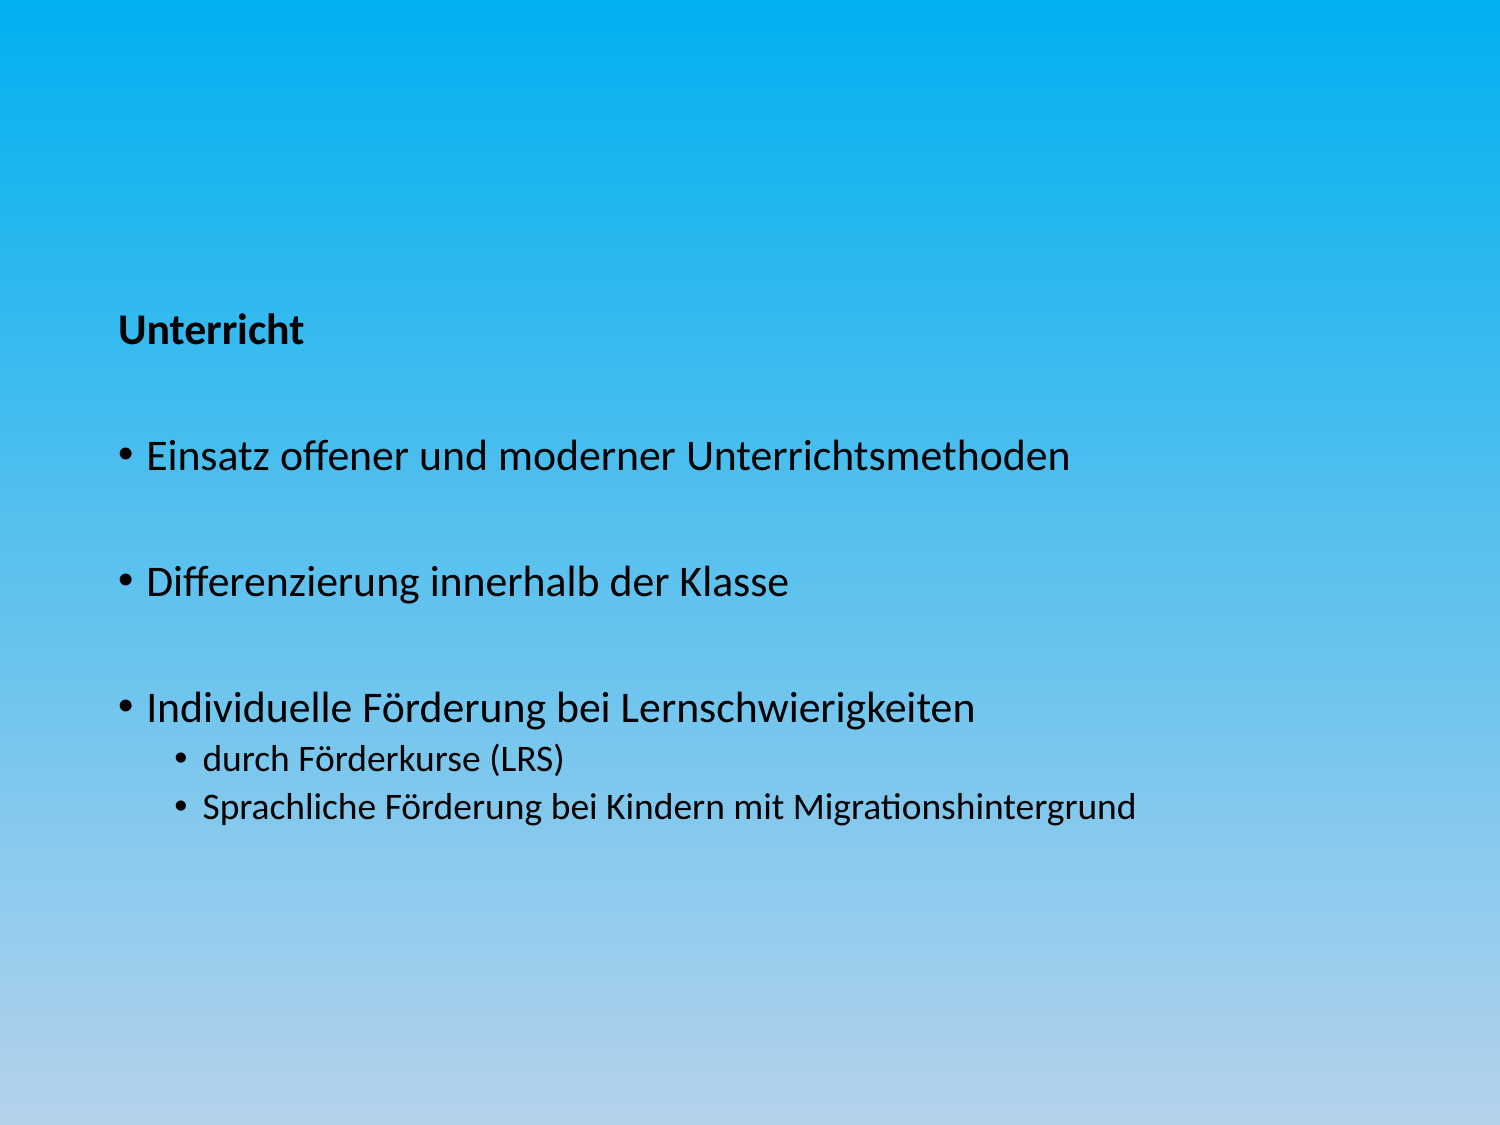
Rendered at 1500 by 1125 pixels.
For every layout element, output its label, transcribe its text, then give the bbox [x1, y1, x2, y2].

list Unterricht Einsatz offener und moderner Unterrichtsmethoden Differenzierung innerhalb der Klasse Individuelle Förderung bei Lernschwierigkeiten durch Förderkurse (LRS) Sprachliche Förderung bei Kindern mit Migrationshintergrund [103, 299, 1397, 1014]
